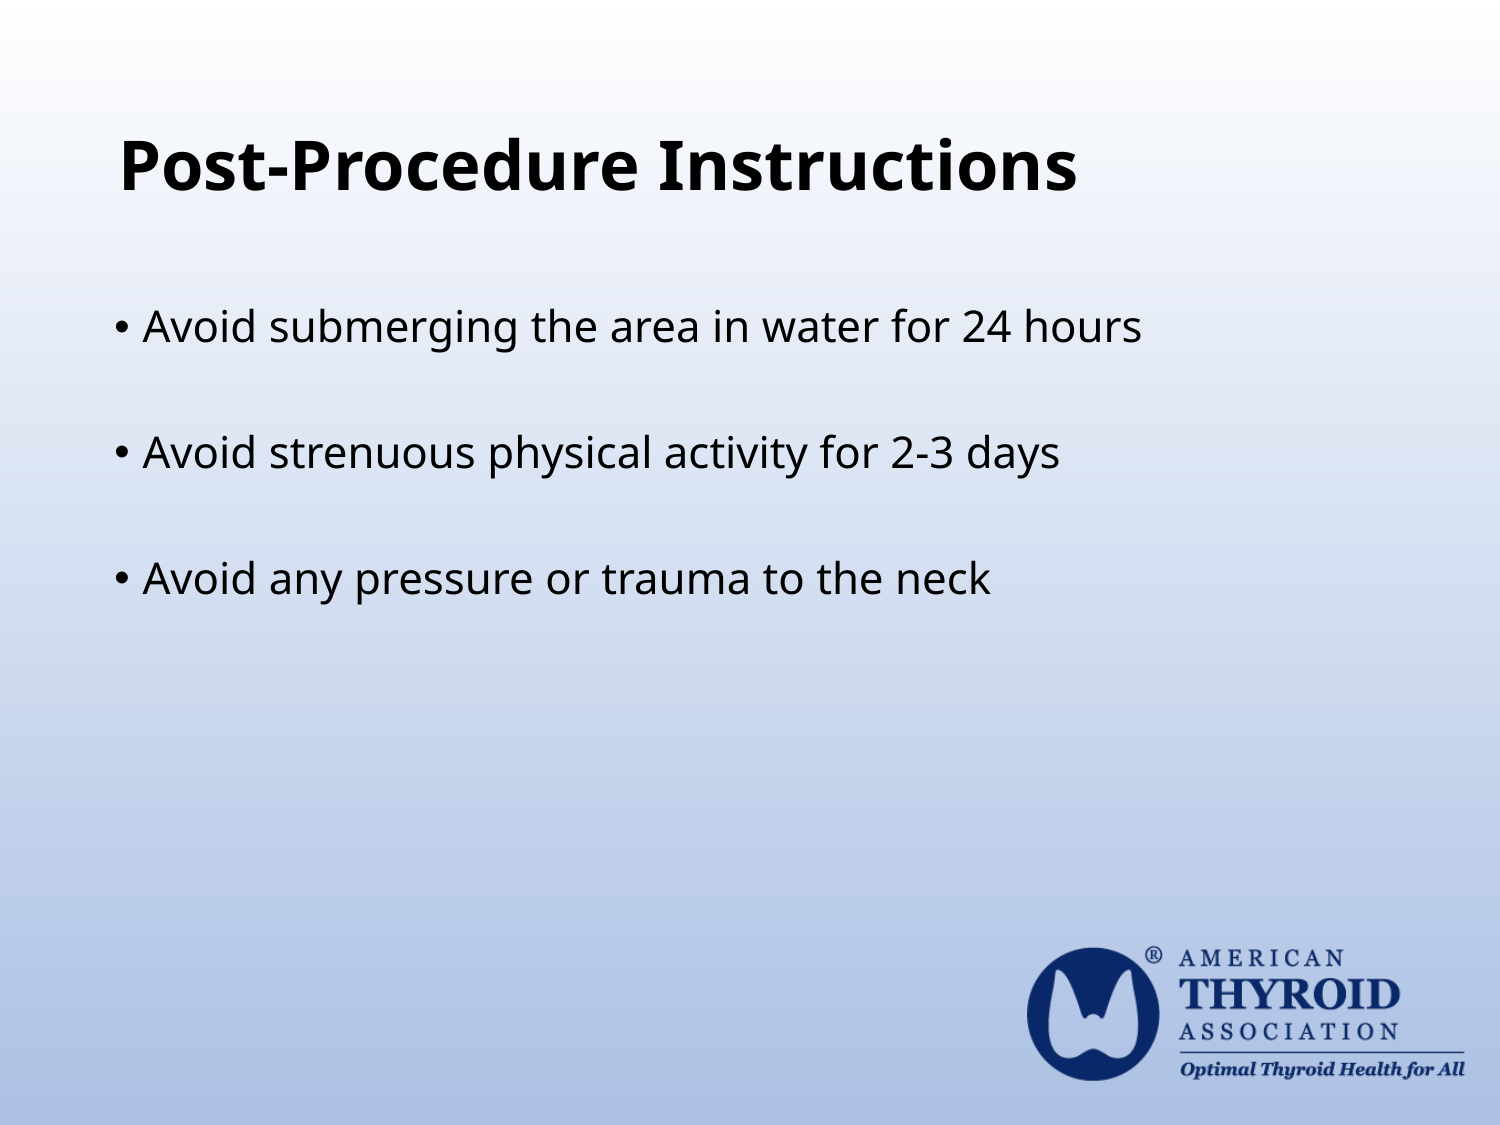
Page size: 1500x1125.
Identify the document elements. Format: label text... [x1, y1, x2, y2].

picture [1026, 938, 1469, 1083]
title Post-Procedure Instructions [103, 59, 1397, 278]
list Avoid submerging the area in water for 24 hours Avoid strenuous physical activity for 2-3 days Avoid any pressure or trauma to the neck [103, 299, 1397, 1014]
